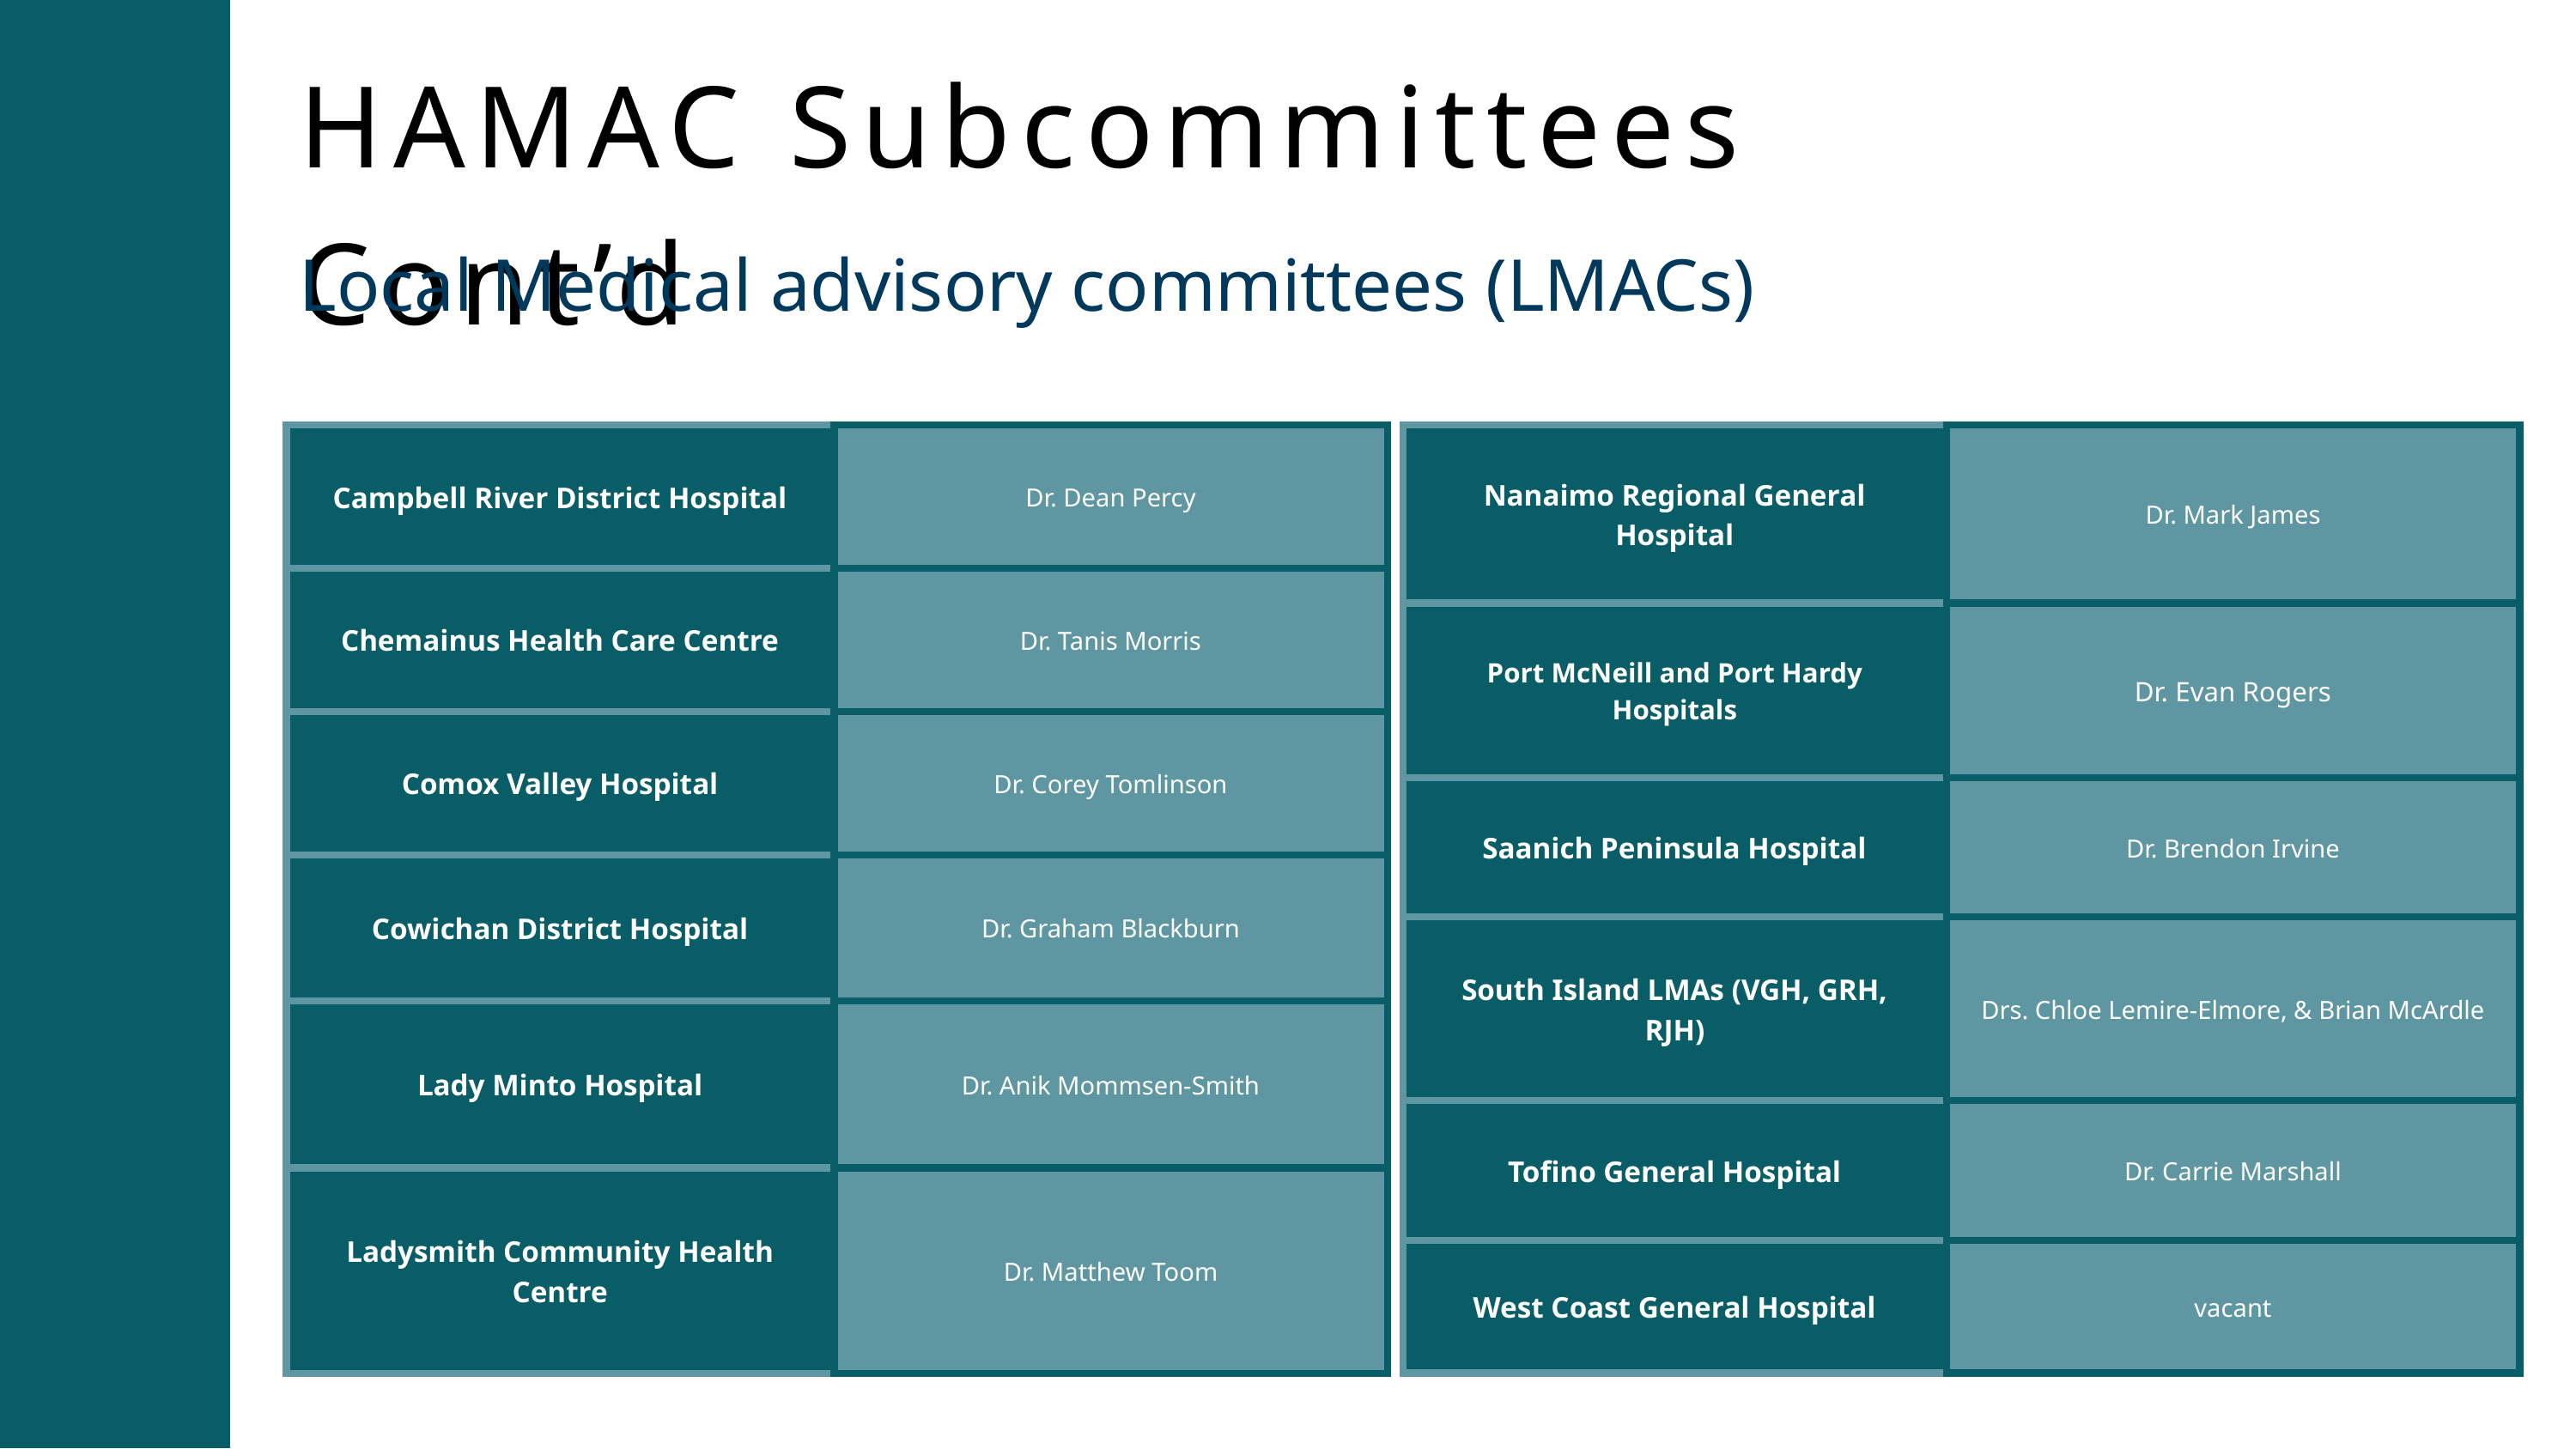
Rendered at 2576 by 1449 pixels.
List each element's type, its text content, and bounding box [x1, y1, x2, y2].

table_header Nanaimo Regional General Hospital [1406, 428, 1943, 599]
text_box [299, 234, 2355, 375]
table_cell Dr. Evan Rogers [1950, 607, 2516, 774]
table_cell Dr. Brendon Irvine [1950, 781, 2516, 913]
table_cell Dr. Anik Mommsen-Smith [838, 1004, 1384, 1164]
table_cell South Island LMAs (VGH, GRH, RJH) [1406, 920, 1943, 1097]
table_cell Saanich Peninsula Hospital [1406, 781, 1943, 913]
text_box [0, 0, 231, 1449]
table_cell West Coast General Hospital [1406, 1244, 1943, 1369]
table_header Campbell River District Hospital [290, 428, 830, 565]
table_cell Lady Minto Hospital [290, 1004, 830, 1164]
table_cell Cowichan District Hospital [290, 858, 830, 997]
table_cell Dr. Carrie Marshall [1950, 1104, 2516, 1237]
table_header Dr. Mark James [1950, 428, 2516, 599]
table_cell Port McNeill and Port Hardy Hospitals [1406, 607, 1943, 774]
table_cell Chemainus Health Care Centre [290, 572, 830, 708]
table_cell Tofino General Hospital [1406, 1104, 1943, 1237]
text_box HAMAC Subcommittees Cont’d [299, 32, 2067, 234]
table_cell Dr. Corey Tomlinson [838, 715, 1384, 852]
table_cell Ladysmith Community Health Centre [290, 1172, 830, 1370]
table_header Dr. Dean Percy [838, 428, 1384, 565]
table_cell Comox Valley Hospital [290, 715, 830, 852]
table_cell Dr. Matthew Toom [838, 1172, 1384, 1370]
table_cell Dr. Tanis Morris [838, 572, 1384, 708]
table_cell vacant [1950, 1244, 2516, 1369]
table_cell Dr. Graham Blackburn [838, 858, 1384, 997]
table_cell Drs. Chloe Lemire-Elmore, & Brian McArdle [1950, 920, 2516, 1097]
